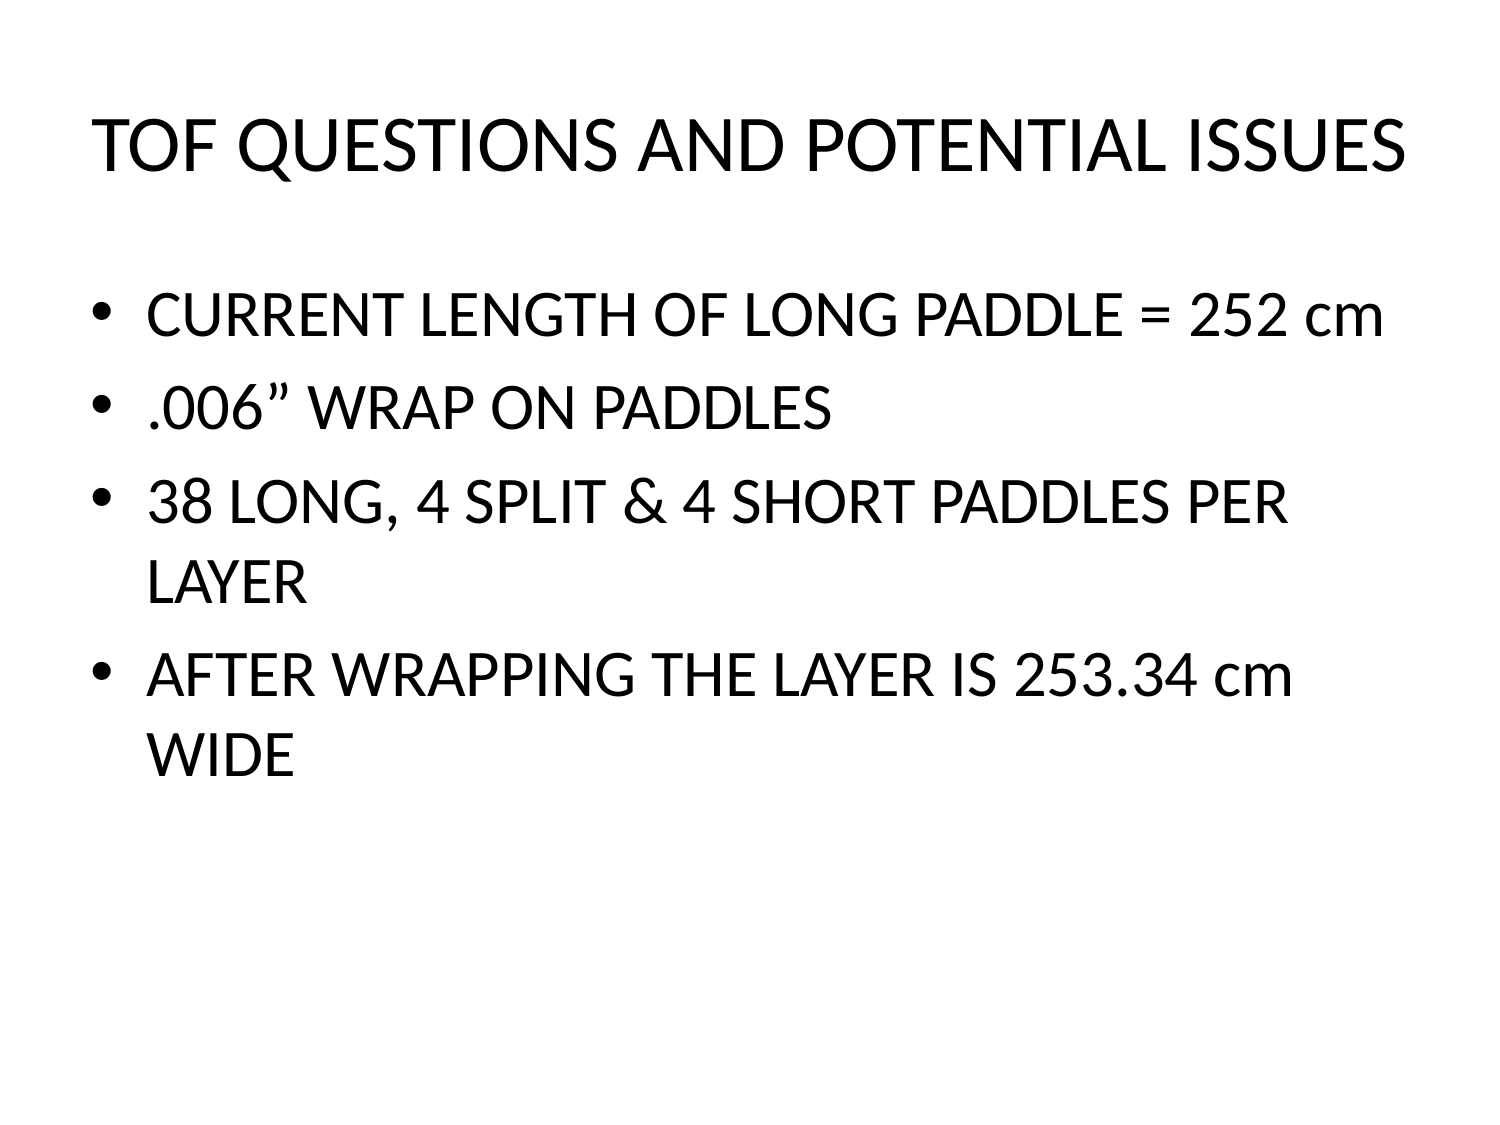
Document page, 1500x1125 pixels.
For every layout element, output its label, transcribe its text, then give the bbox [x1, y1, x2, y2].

list CURRENT LENGTH OF LONG PADDLE = 252 cm .006” WRAP ON PADDLES 38 LONG, 4 SPLIT & 4 SHORT PADDLES PER LAYER AFTER WRAPPING THE LAYER IS 253.34 cm WIDE [75, 262, 1425, 1005]
title TOF QUESTIONS AND POTENTIAL ISSUES [75, 45, 1425, 233]
